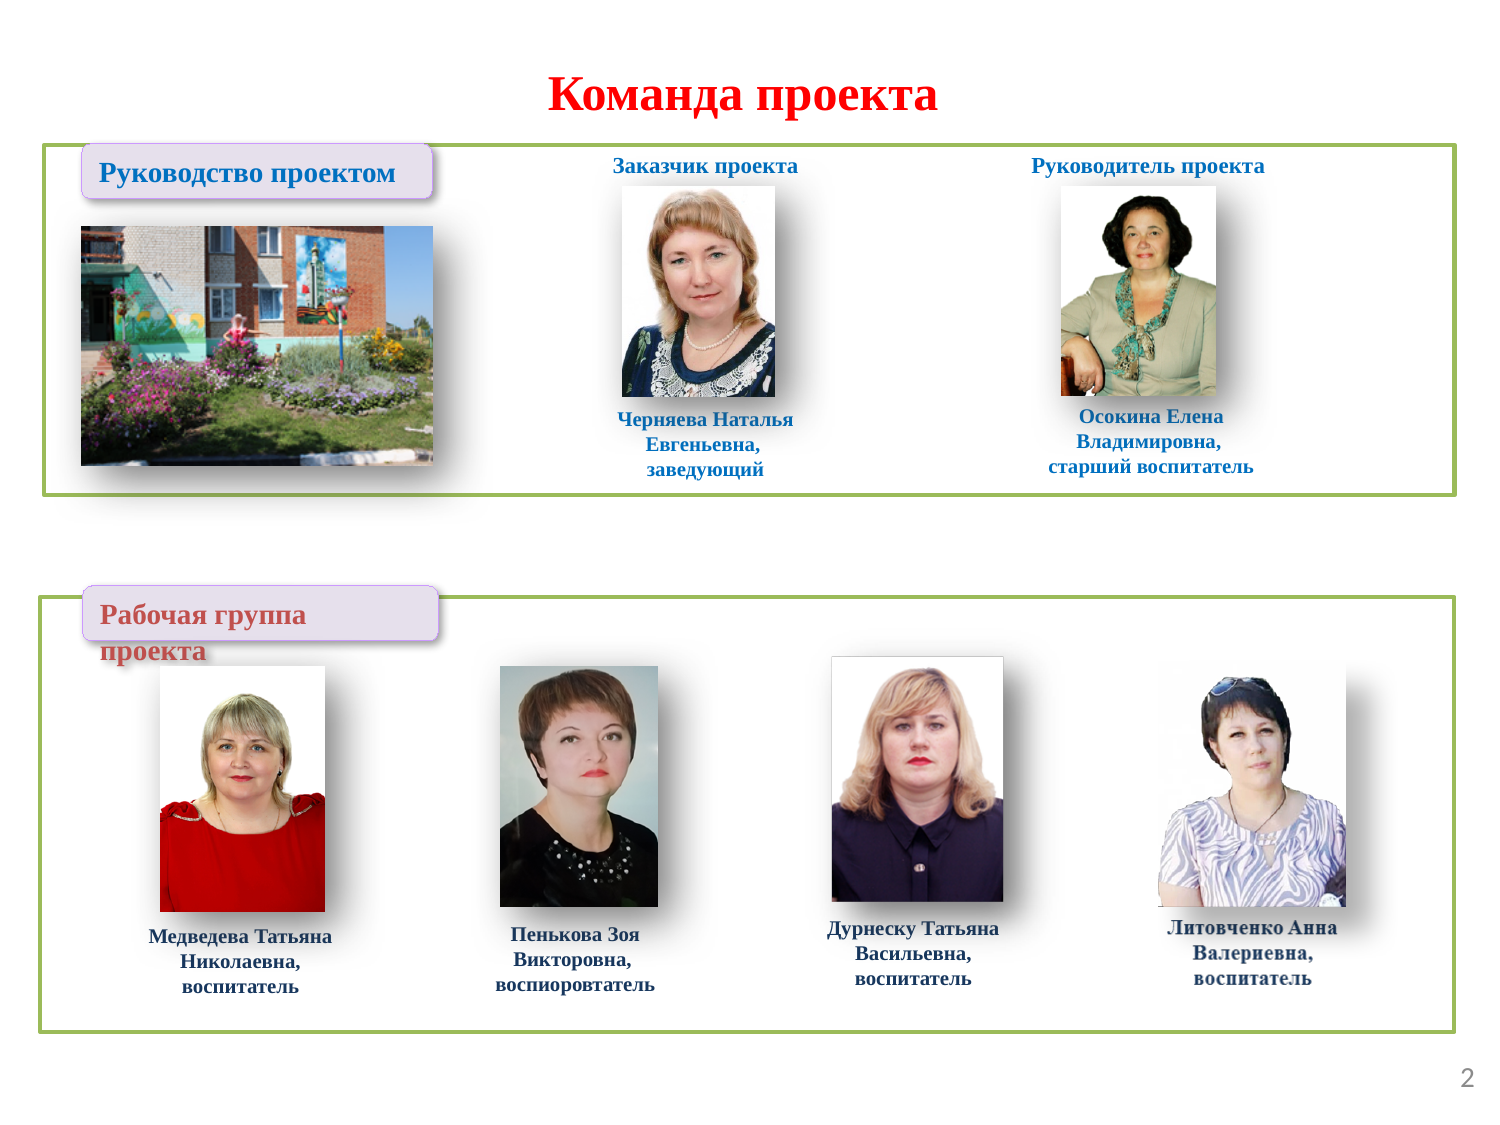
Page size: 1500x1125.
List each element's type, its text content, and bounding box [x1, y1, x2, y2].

text_box [42, 143, 99, 497]
text_box Дурнеску Татьяна Васильевна, воспитатель [793, 974, 1034, 990]
text_box [434, 143, 1457, 497]
text_box Осокина Елена Владимировна, старший воспитатель [1004, 402, 1299, 478]
text_box Черняева Наталья Евгеньевна, заведующий [579, 405, 832, 481]
picture [797, 622, 1072, 971]
title Команда проекта [40, 54, 1459, 127]
text_box Рабочая группа проекта [82, 585, 439, 641]
text_box Медведева Татьяна Николаевна, воспитатель [136, 923, 345, 999]
text_box Пенькова Зоя Викторовна, воспиоровтатель [452, 920, 699, 996]
text_box [38, 595, 1456, 1034]
picture [81, 226, 433, 466]
text_box Руководство проектом [81, 143, 433, 199]
picture [622, 186, 775, 397]
text_box Руководитель проекта [929, 150, 1294, 178]
text_box Заказчик проекта [579, 150, 832, 178]
picture [160, 665, 325, 913]
slide_number 2 [1139, 1045, 1490, 1106]
picture [1061, 186, 1217, 397]
picture [500, 665, 659, 907]
picture [1128, 661, 1376, 1004]
